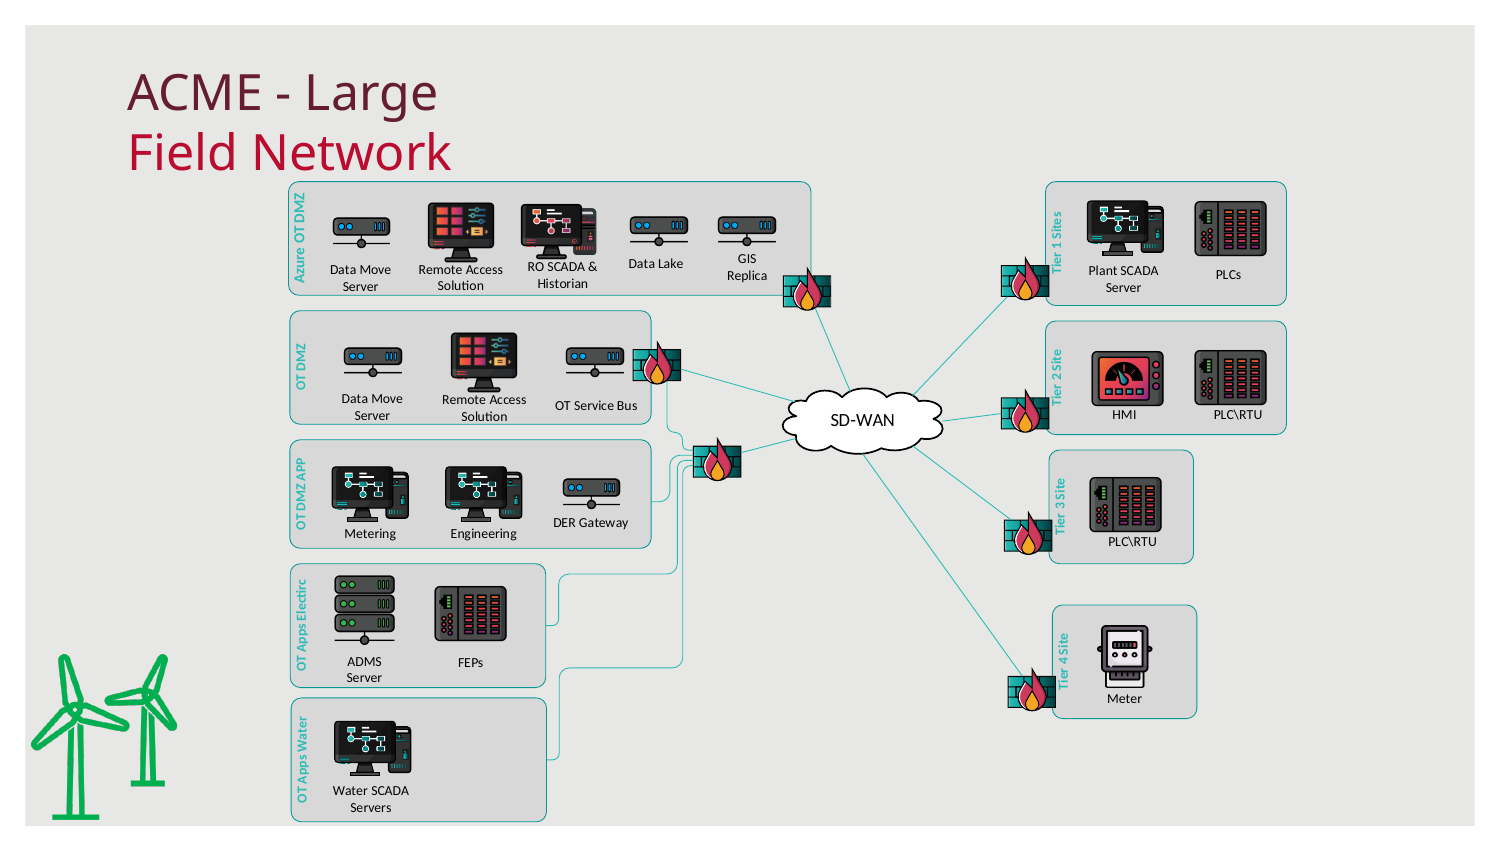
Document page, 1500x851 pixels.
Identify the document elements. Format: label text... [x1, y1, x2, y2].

title ACME - Large Field Network [112, 51, 1388, 188]
picture [17, 653, 189, 825]
picture [284, 179, 1288, 825]
